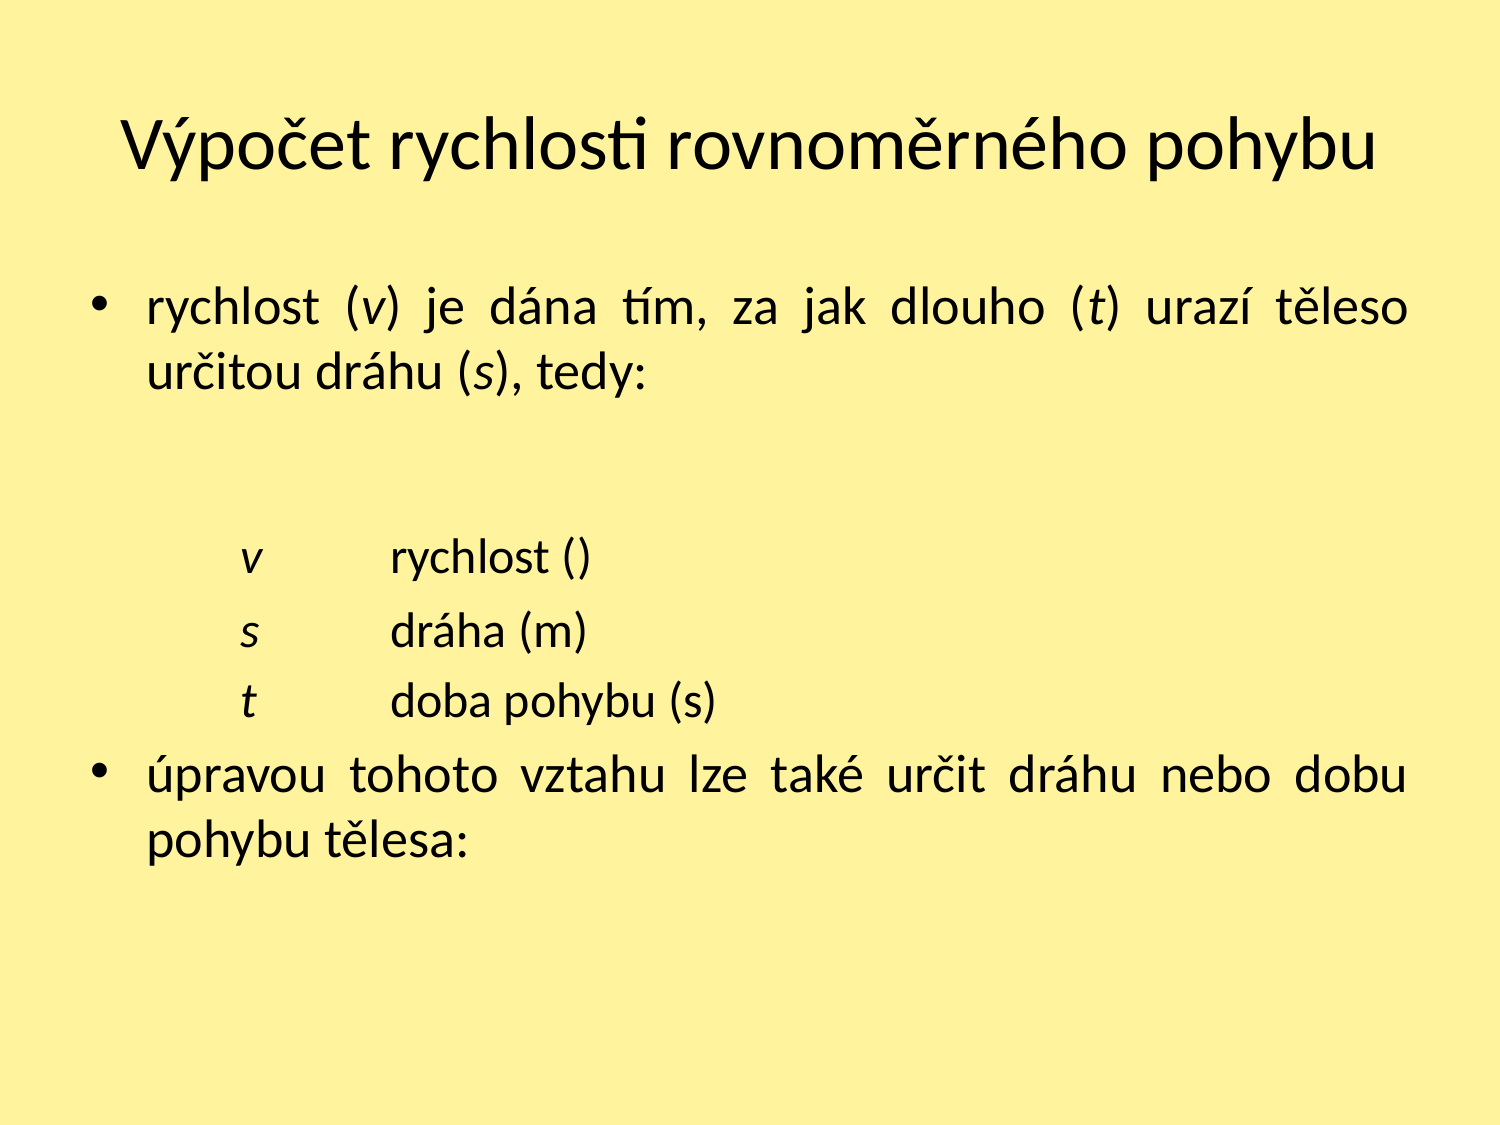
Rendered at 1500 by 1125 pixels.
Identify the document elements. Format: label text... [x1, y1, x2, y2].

title Výpočet rychlosti rovnoměrného pohybu [75, 45, 1425, 233]
